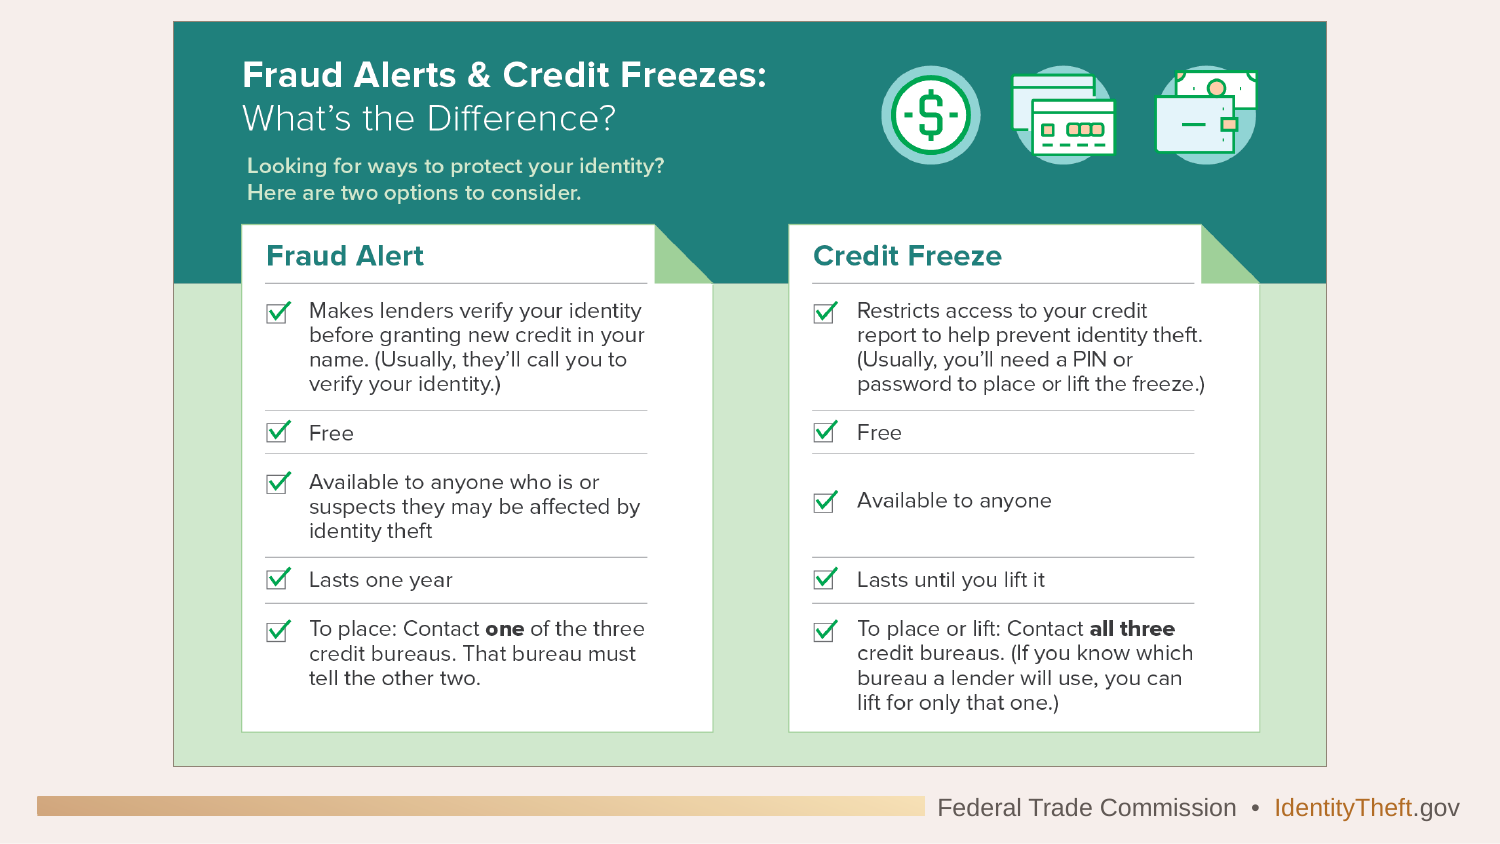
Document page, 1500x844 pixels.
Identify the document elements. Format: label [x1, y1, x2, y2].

picture [173, 21, 1327, 768]
